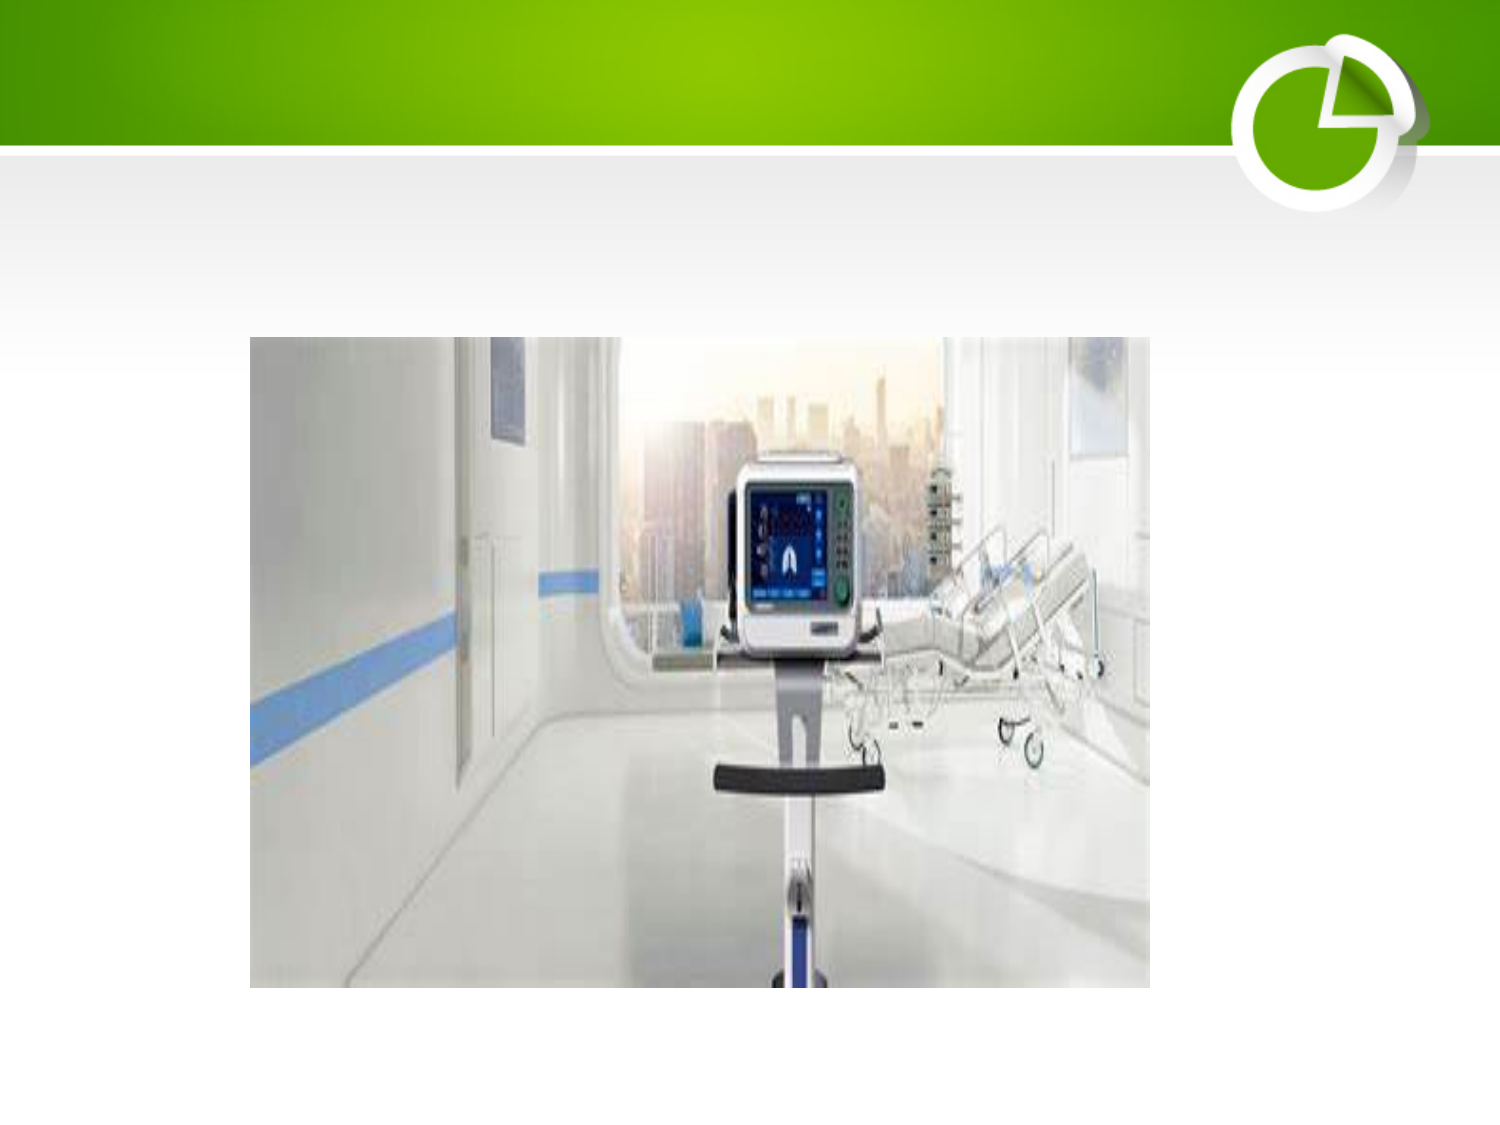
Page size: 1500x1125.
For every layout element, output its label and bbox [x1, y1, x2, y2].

list [250, 337, 1150, 988]
picture [0, 0, 1500, 1125]
